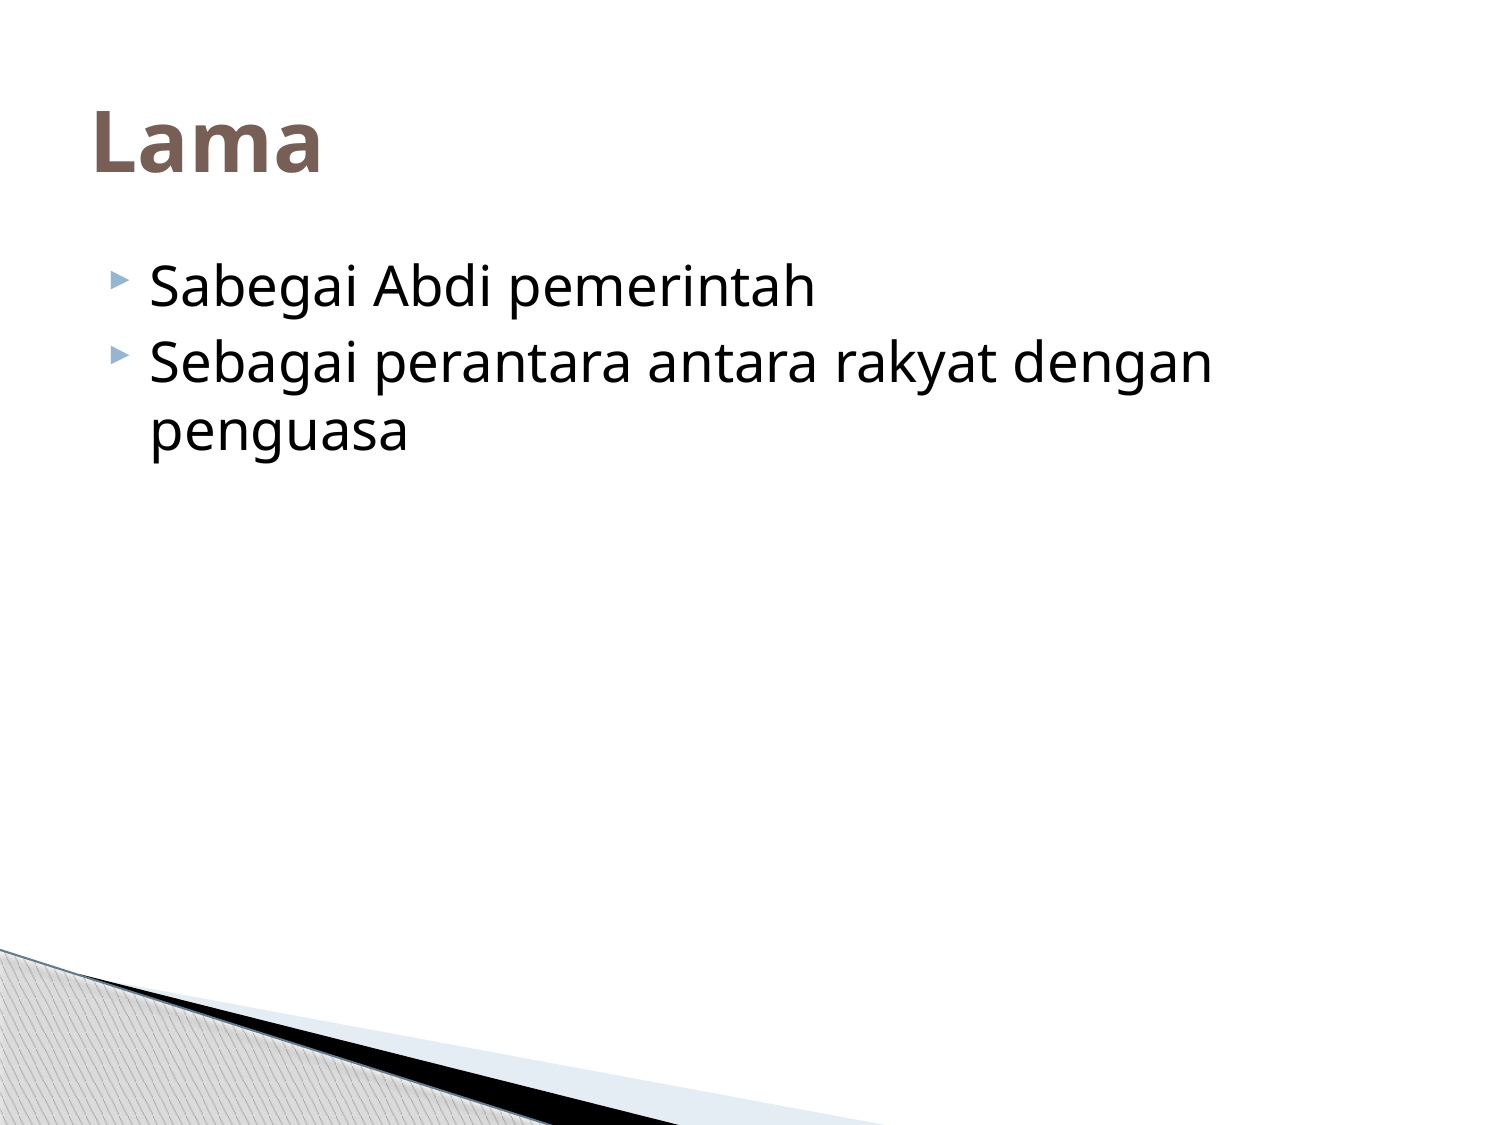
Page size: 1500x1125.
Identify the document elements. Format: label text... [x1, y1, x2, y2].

list Sabegai Abdi pemerintah Sebagai perantara antara rakyat dengan penguasa [75, 243, 1425, 986]
title Lama [75, 45, 1425, 233]
